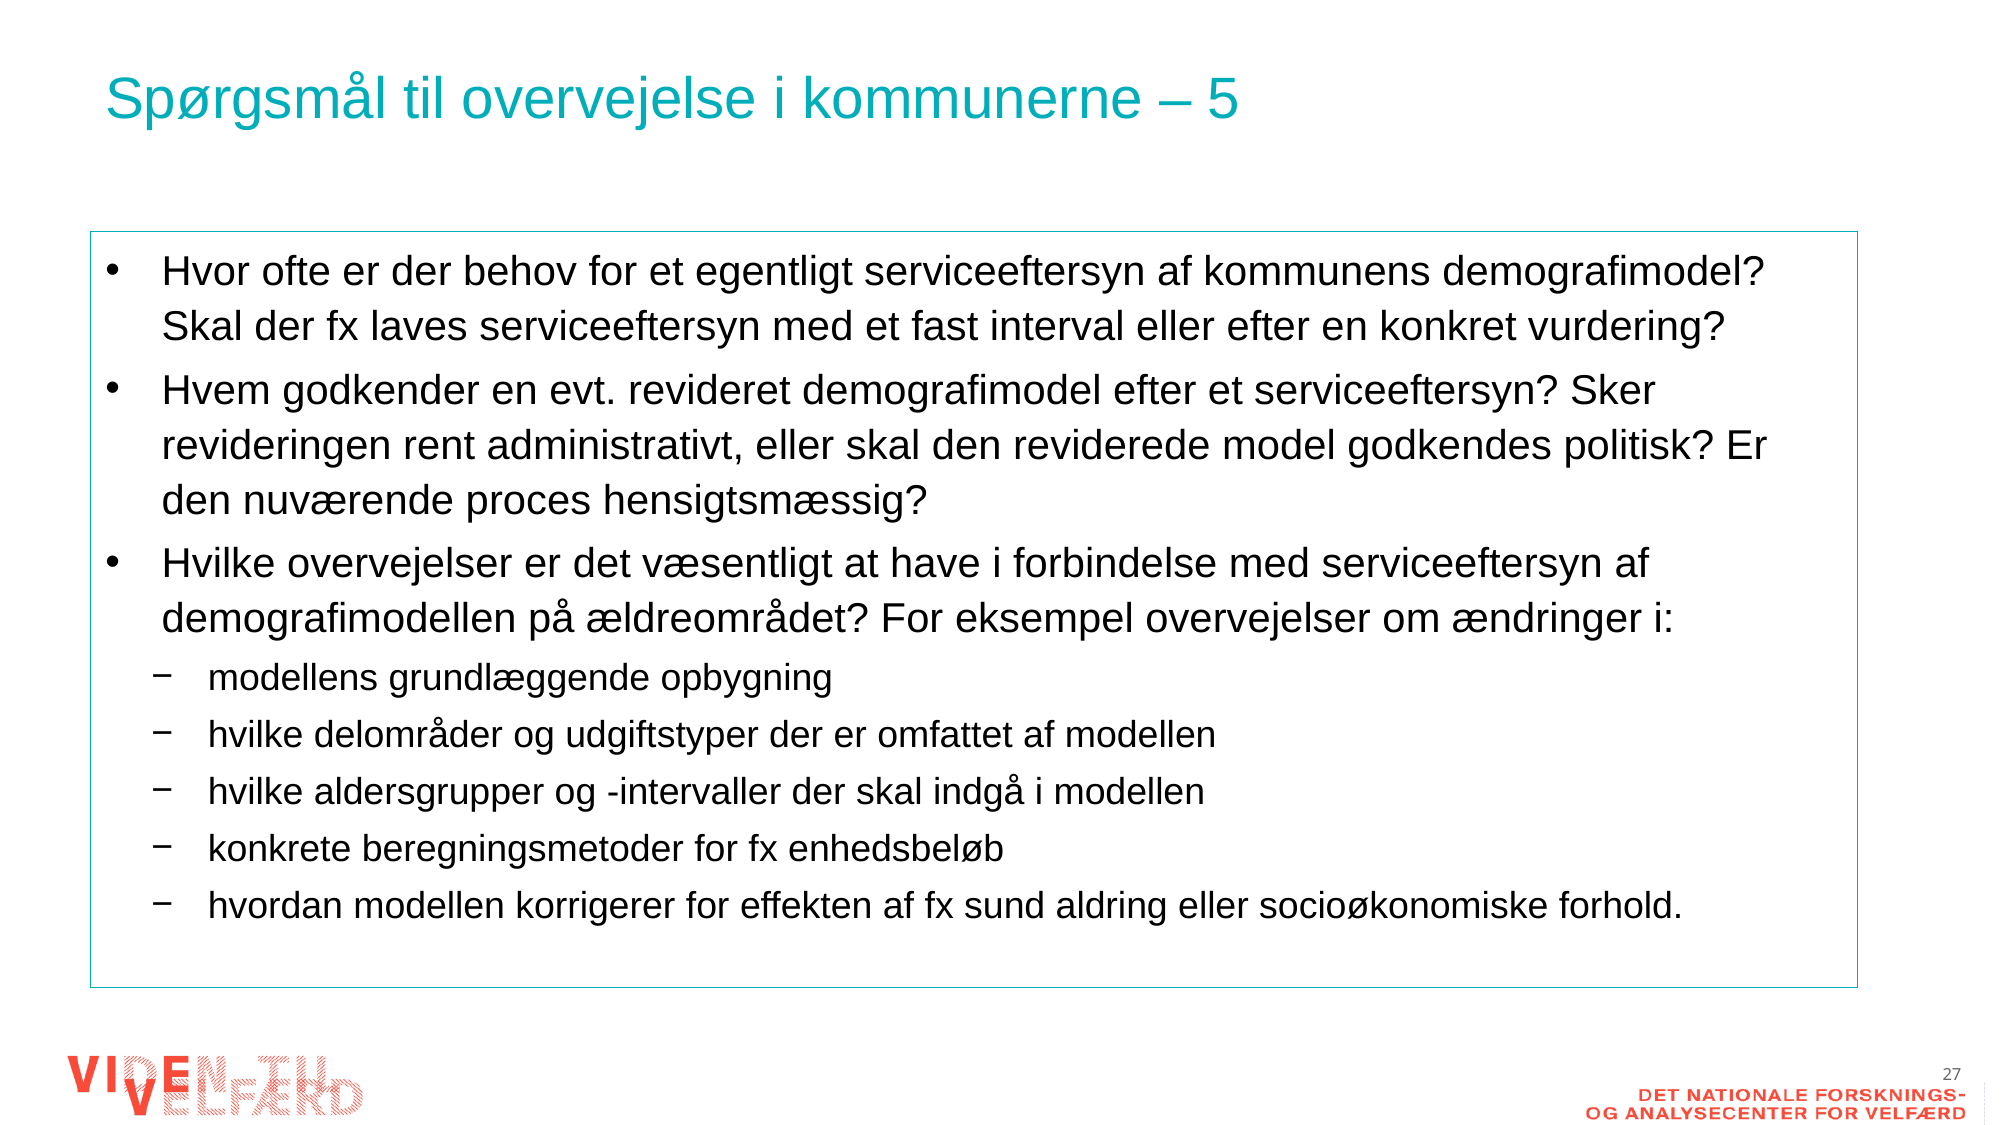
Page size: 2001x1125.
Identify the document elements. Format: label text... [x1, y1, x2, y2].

picture [55, 1046, 374, 1125]
slide_number 27 [1781, 1056, 1977, 1094]
list Hvor ofte er der behov for et egentligt serviceeftersyn af kommunens demografimodel? Skal der fx laves serviceeftersyn med et fast interval eller efter en konkret vurdering? Hvem godkender en evt. revideret demografimodel efter et serviceeftersyn? Sker revideringen rent administrativt, eller skal den reviderede model godkendes politisk? Er den nuværende proces hensigtsmæssig? Hvilke overvejelser er det væsentligt at have i forbindelse med serviceeftersyn af demografimodellen på ældreområdet? For eksempel overvejelser om ændringer i: modellens grundlæggende opbygning hvilke delområder og udgiftstyper der er omfattet af modellen hvilke aldersgrupper og -intervaller der skal indgå i modellen konkrete beregningsmetoder for fx enhedsbeløb hvordan modellen korrigerer for effekten af fx sund aldring eller socioøkonomiske forhold. [90, 231, 1858, 988]
picture [1566, 1082, 1985, 1125]
title Spørgsmål til overvejelse i kommunerne – 5 [90, 52, 1730, 147]
